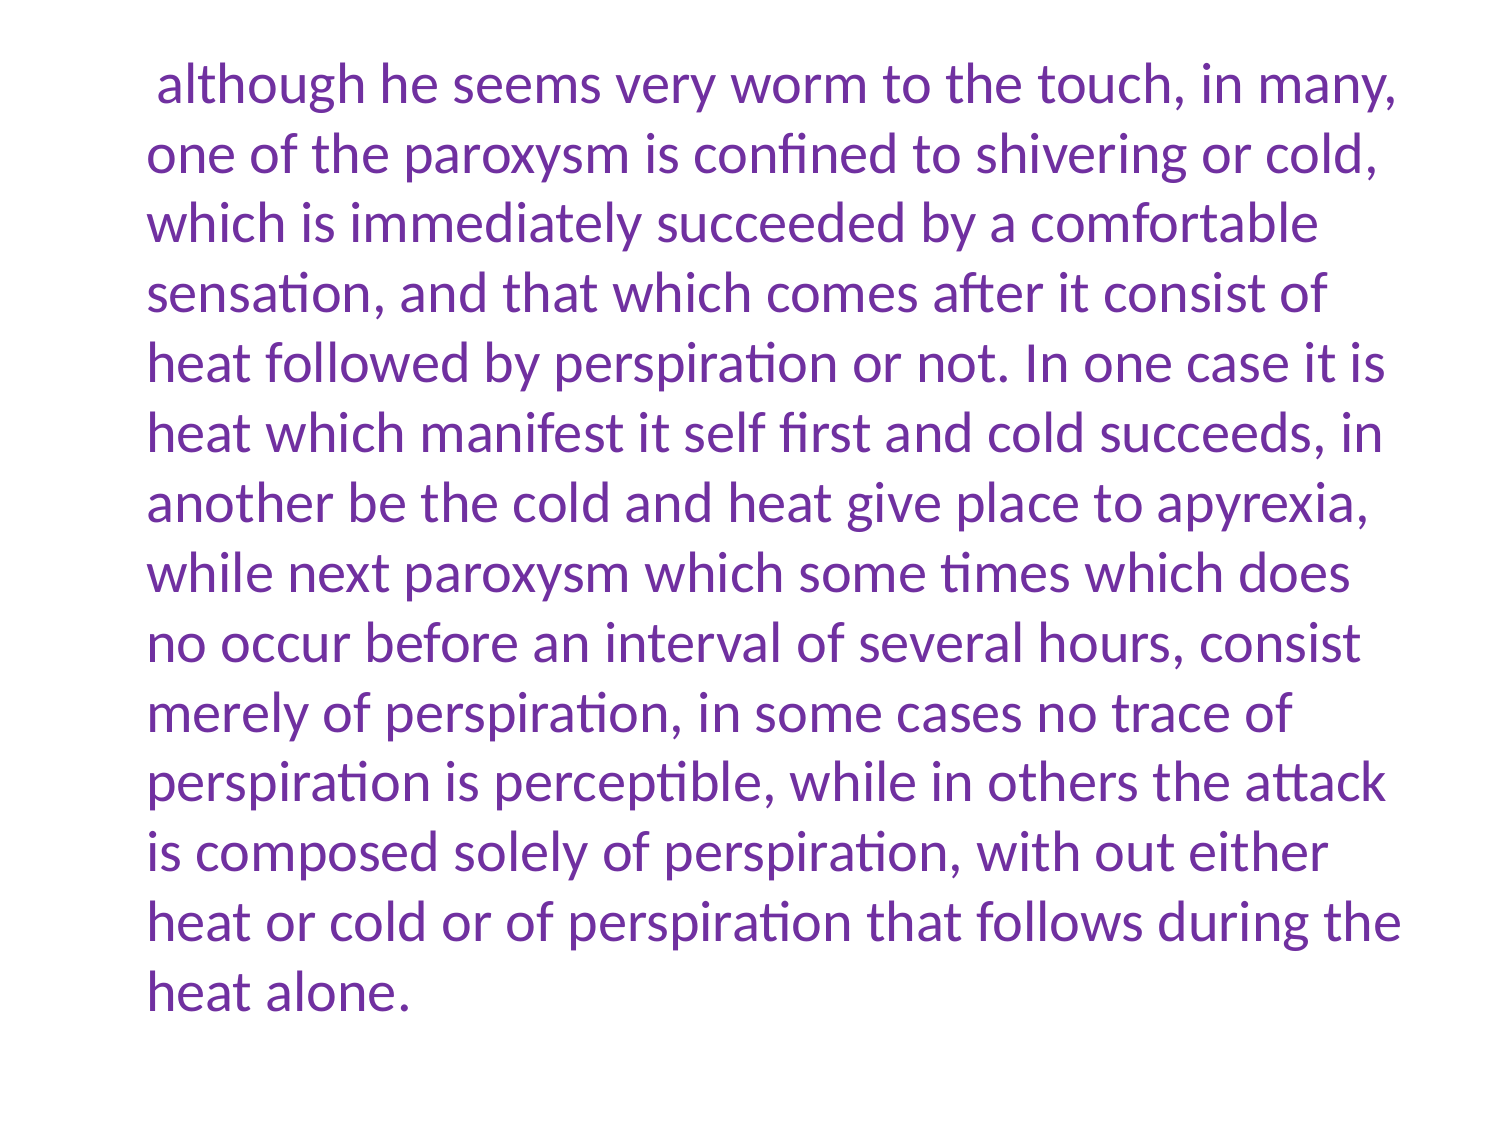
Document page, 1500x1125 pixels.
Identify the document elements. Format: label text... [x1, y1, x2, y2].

list although he seems very worm to the touch, in many, one of the paroxysm is confined to shivering or cold, which is immediately succeeded by a comfortable sensation, and that which comes after it consist of heat followed by perspiration or not. In one case it is heat which manifest it self first and cold succeeds, in another be the cold and heat give place to apyrexia, while next paroxysm which some times which does no occur before an interval of several hours, consist merely of perspiration, in some cases no trace of perspiration is perceptible, while in others the attack is composed solely of perspiration, with out either heat or cold or of perspiration that follows during the heat alone. [75, 37, 1425, 1075]
